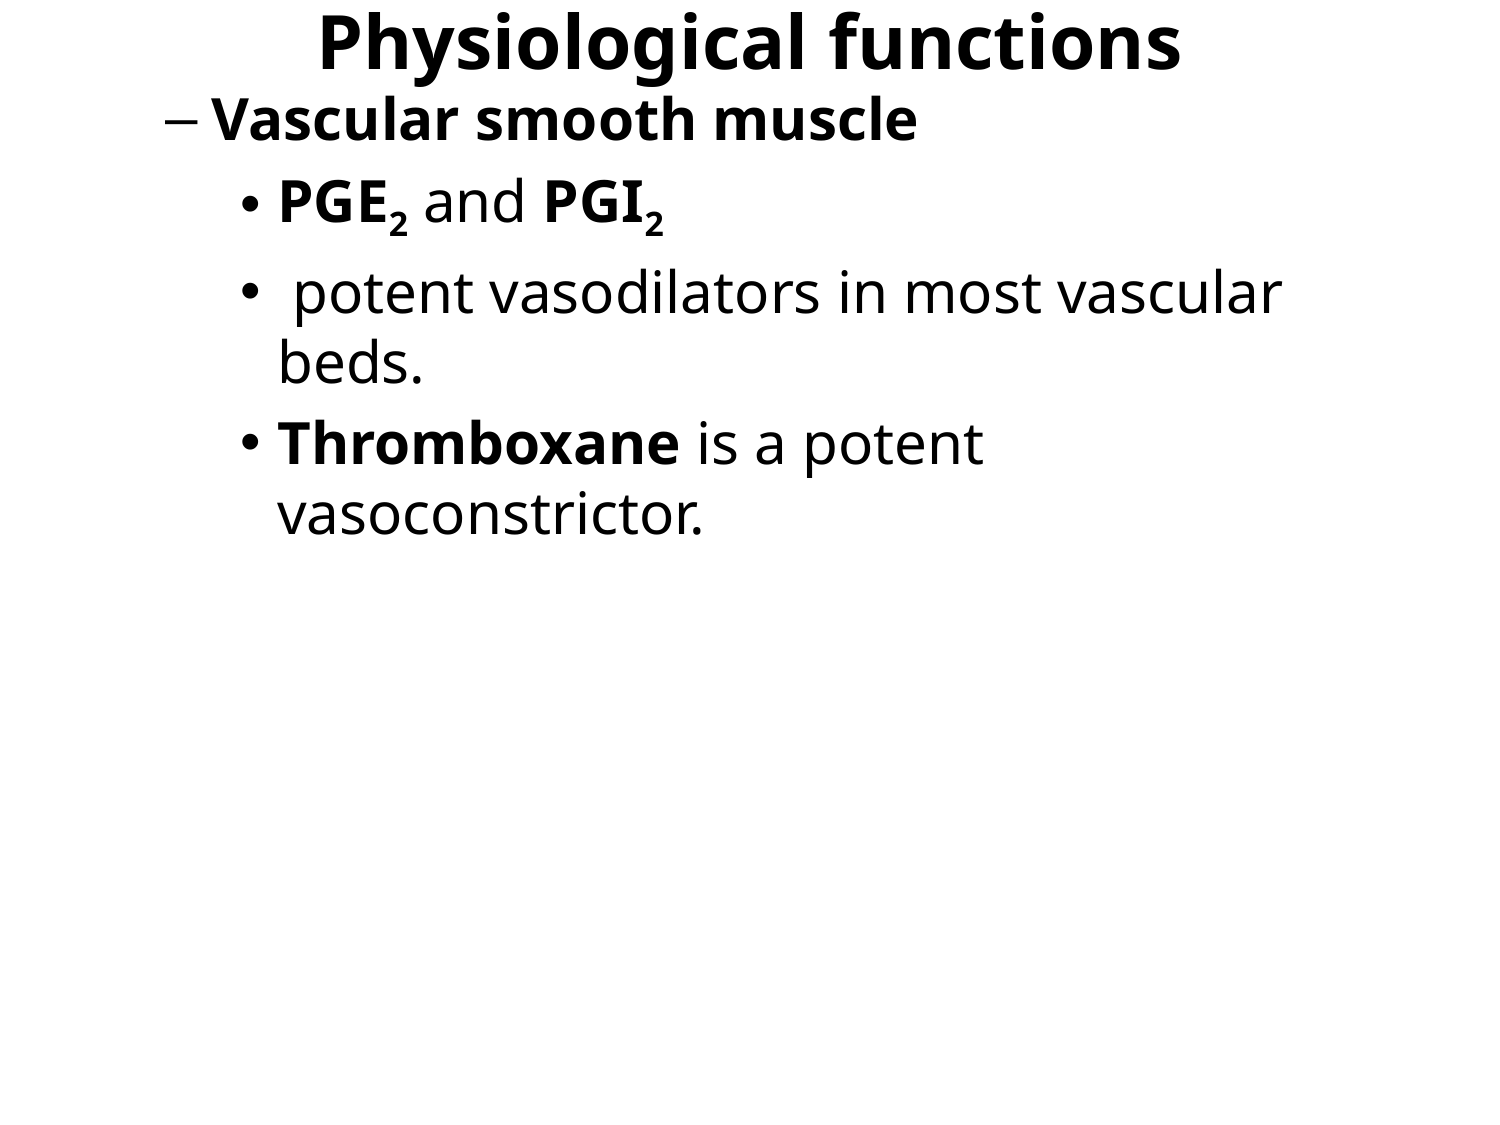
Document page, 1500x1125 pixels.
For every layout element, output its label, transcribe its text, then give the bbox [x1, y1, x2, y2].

list Vascular smooth muscle PGE2 and PGI2 potent vasodilators in most vascular beds. Thromboxane is a potent vasoconstrictor. [75, 75, 1425, 1005]
title Physiological functions [75, 0, 1425, 75]
